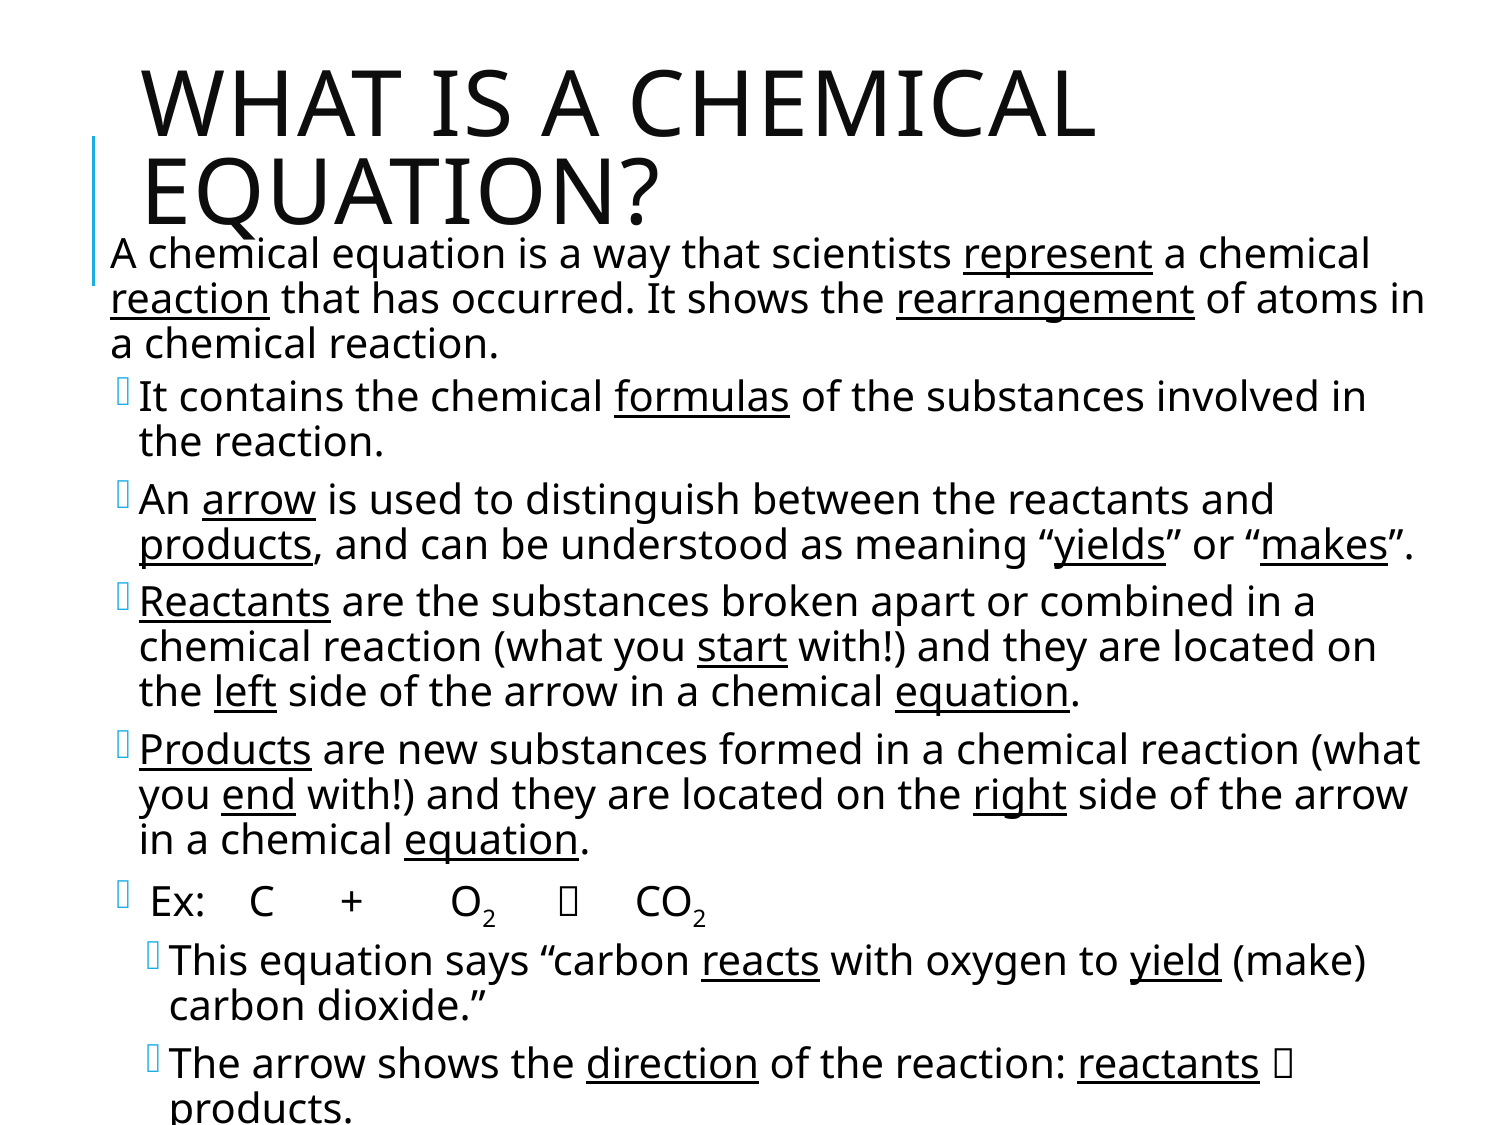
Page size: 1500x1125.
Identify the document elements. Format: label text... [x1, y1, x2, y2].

list A chemical equation is a way that scientists represent a chemical reaction that has occurred. It shows the rearrangement of atoms in a chemical reaction. It contains the chemical formulas of the substances involved in the reaction. An arrow is used to distinguish between the reactants and products, and can be understood as meaning “yields” or “makes”. Reactants are the substances broken apart or combined in a chemical reaction (what you start with!) and they are located on the left side of the arrow in a chemical equation. Products are new substances formed in a chemical reaction (what you end with!) and they are located on the right side of the arrow in a chemical equation. Ex: C + O2  CO2 This equation says “carbon reacts with oxygen to yield (make) carbon dioxide.” The arrow shows the direction of the reaction: reactants  products. [87, 224, 1438, 838]
title What is a Chemical Equation? [125, 31, 1321, 224]
